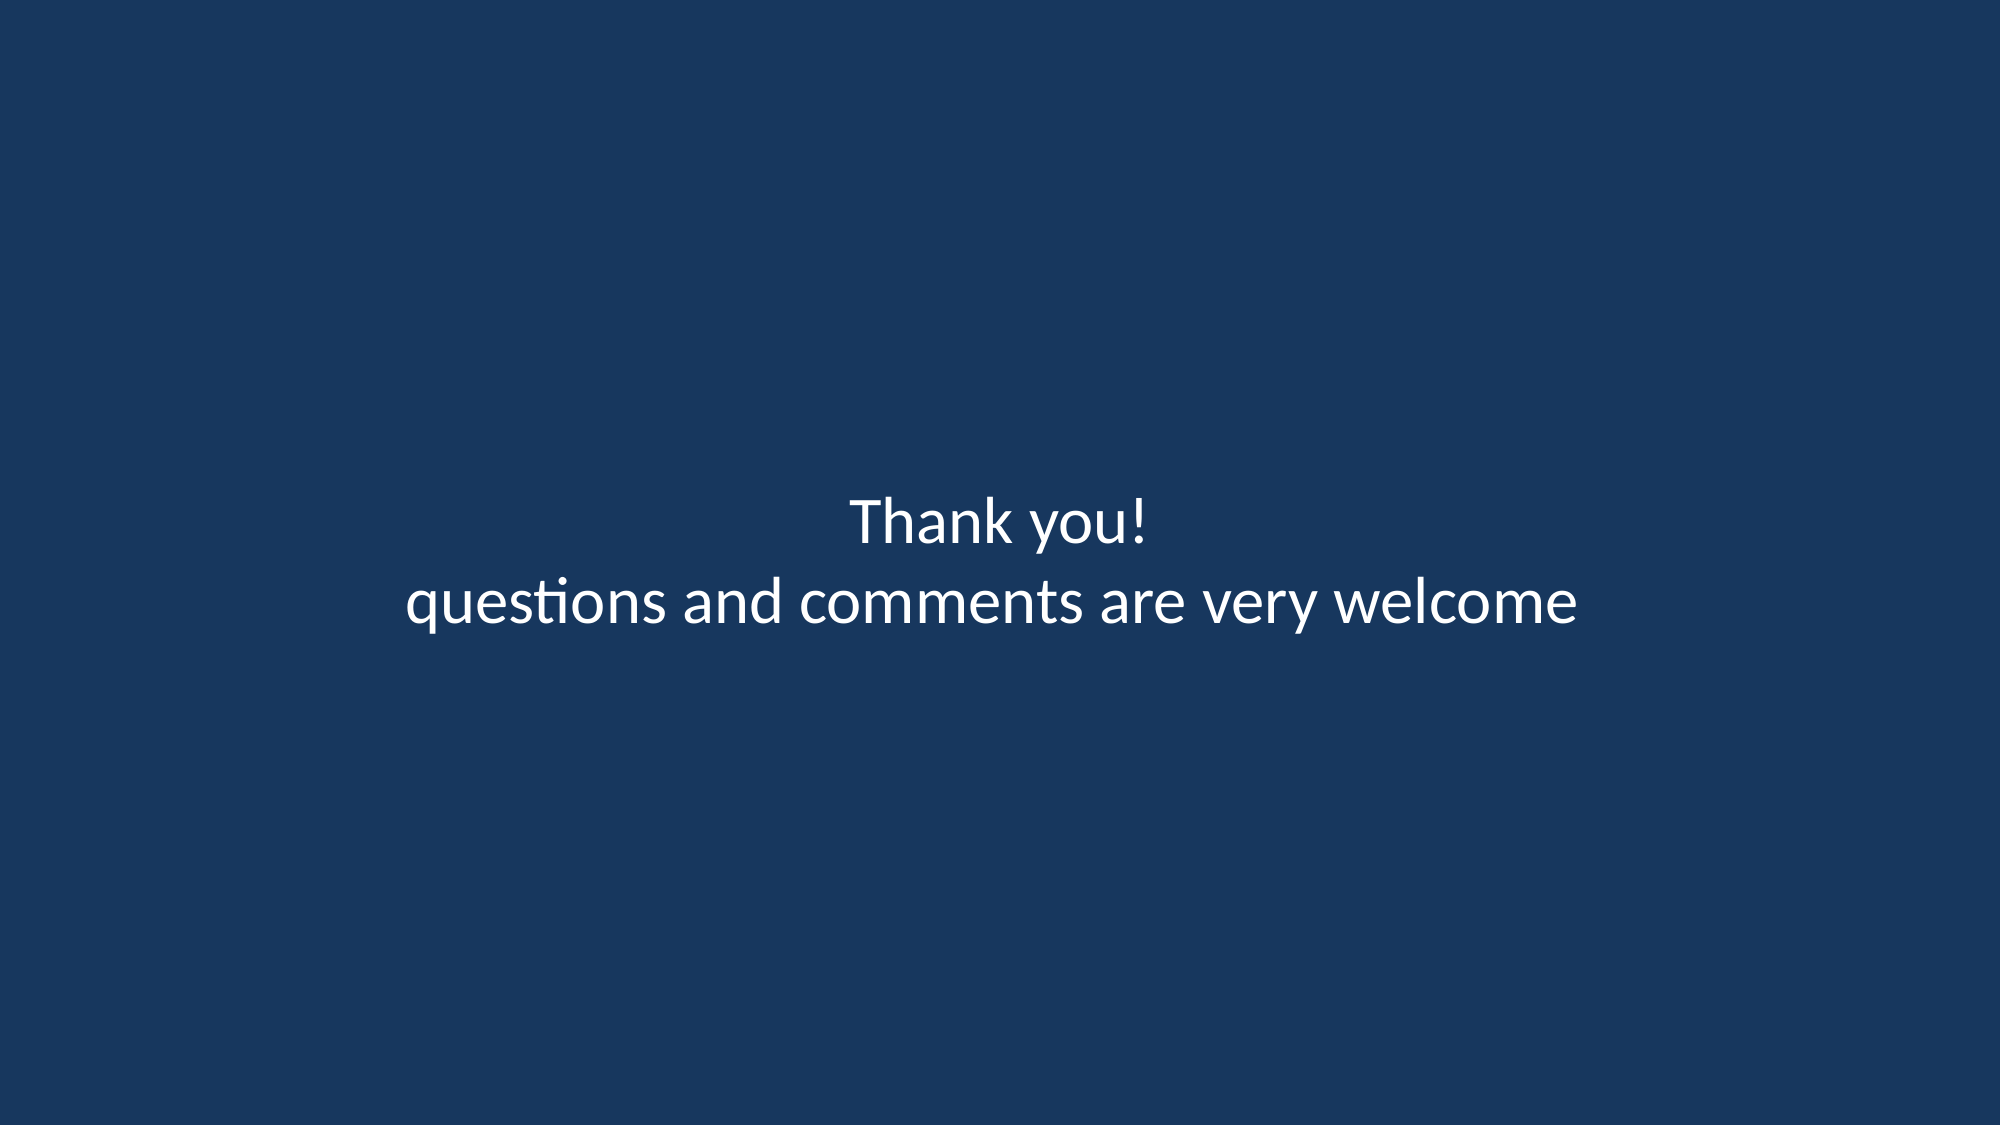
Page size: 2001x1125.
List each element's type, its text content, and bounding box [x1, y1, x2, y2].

title Thank you! questions and comments are very welcome [150, 393, 1850, 721]
